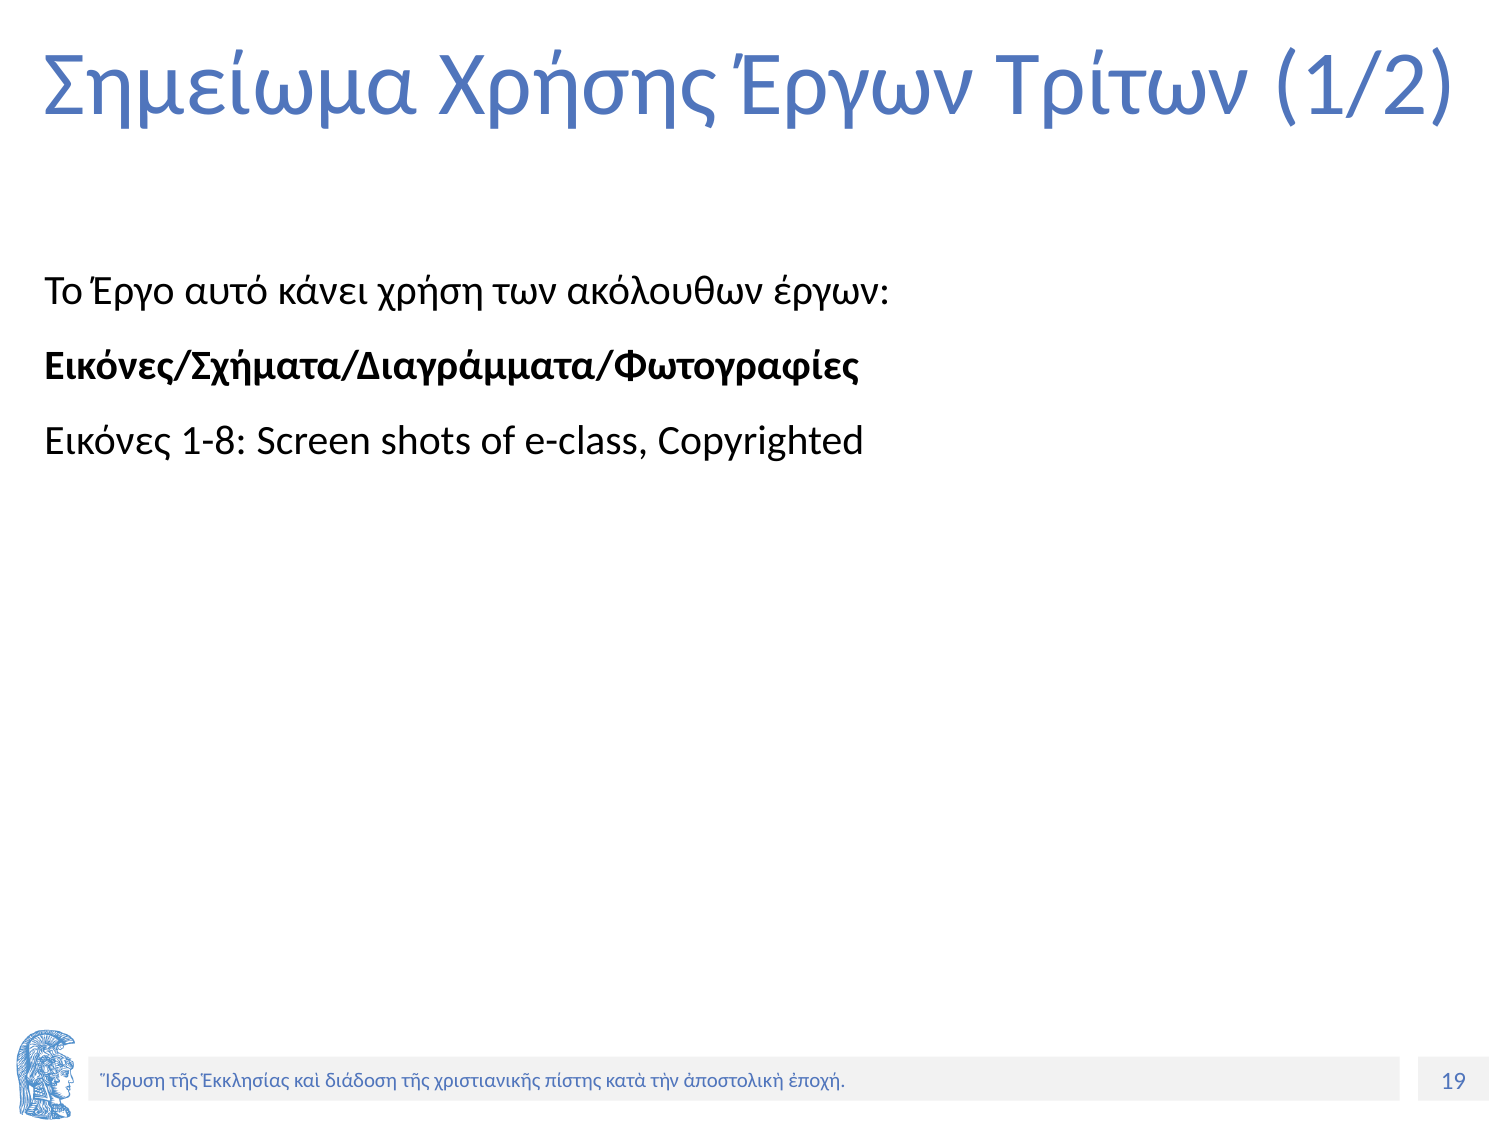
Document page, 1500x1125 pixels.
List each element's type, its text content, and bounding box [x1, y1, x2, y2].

picture [9, 1026, 81, 1120]
title Σημείωμα Χρήσης Έργων Τρίτων (1/2) [0, 0, 1500, 172]
list Το Έργο αυτό κάνει χρήση των ακόλουθων έργων: Εικόνες/Σχήματα/Διαγράμματα/Φωτογραφίες Εικόνες 1-8: Screen shots of e-class, Copyrighted [29, 255, 1483, 998]
